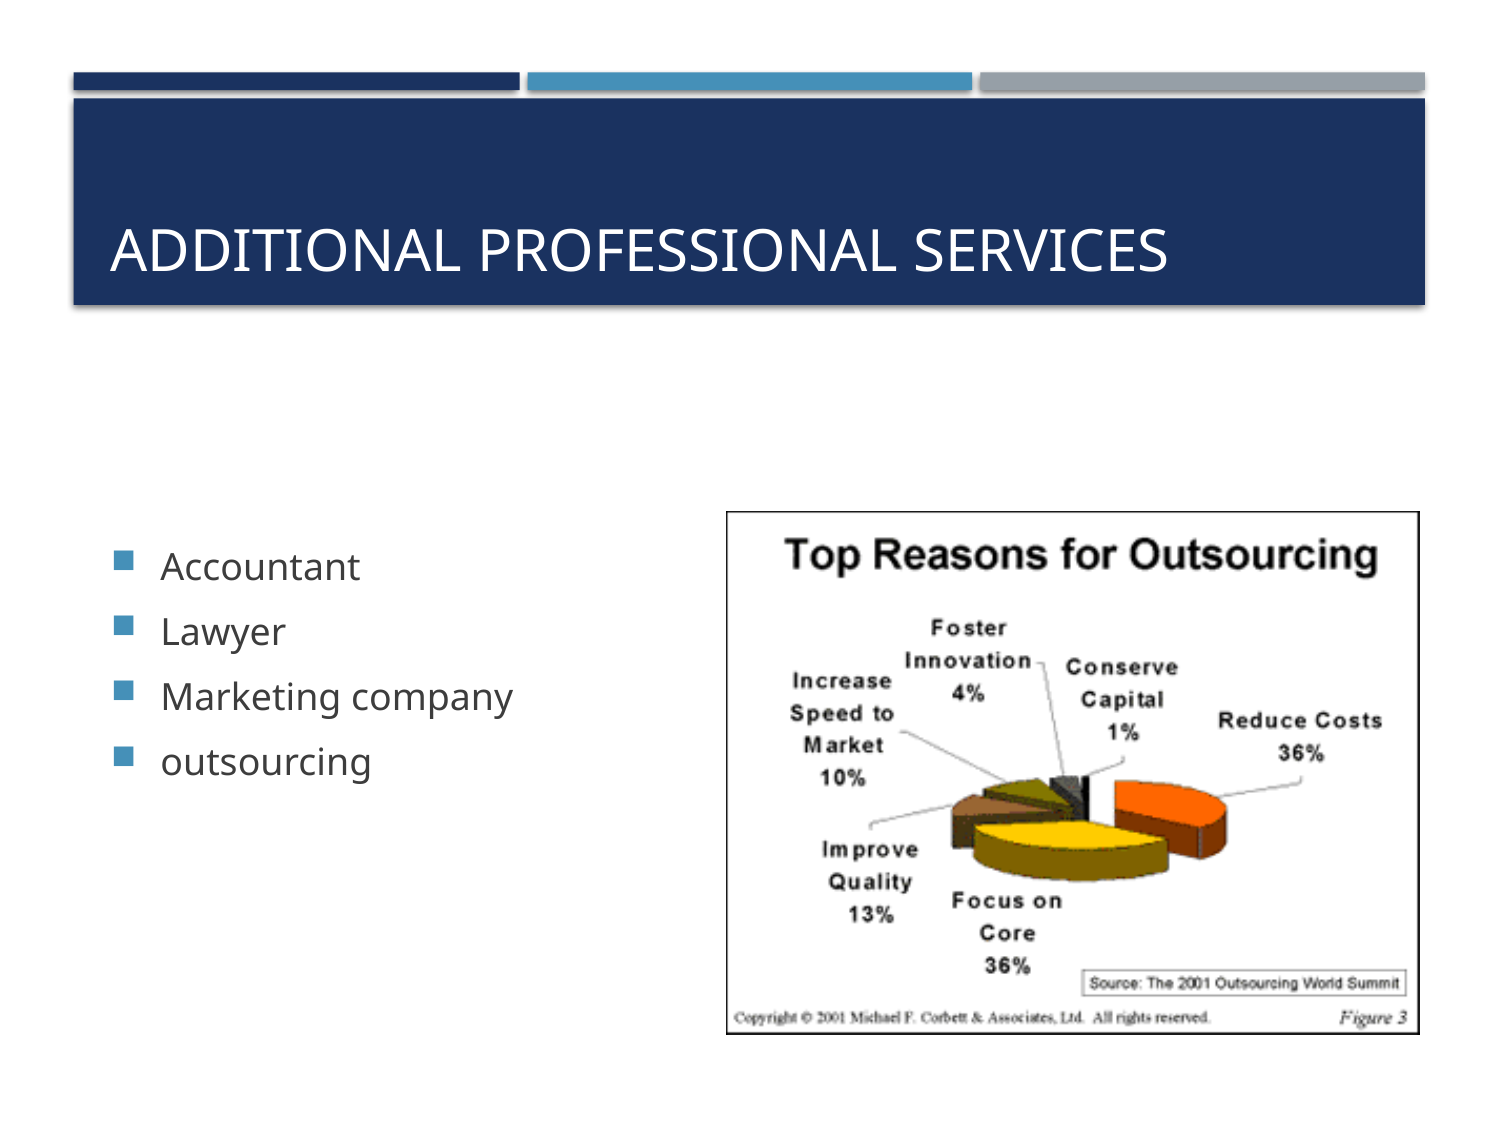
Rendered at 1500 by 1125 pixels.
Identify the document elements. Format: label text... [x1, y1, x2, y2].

picture [725, 510, 1420, 1035]
title Additional professional services [95, 112, 1406, 291]
list Accountant Lawyer Marketing company outsourcing [95, 365, 1406, 962]
